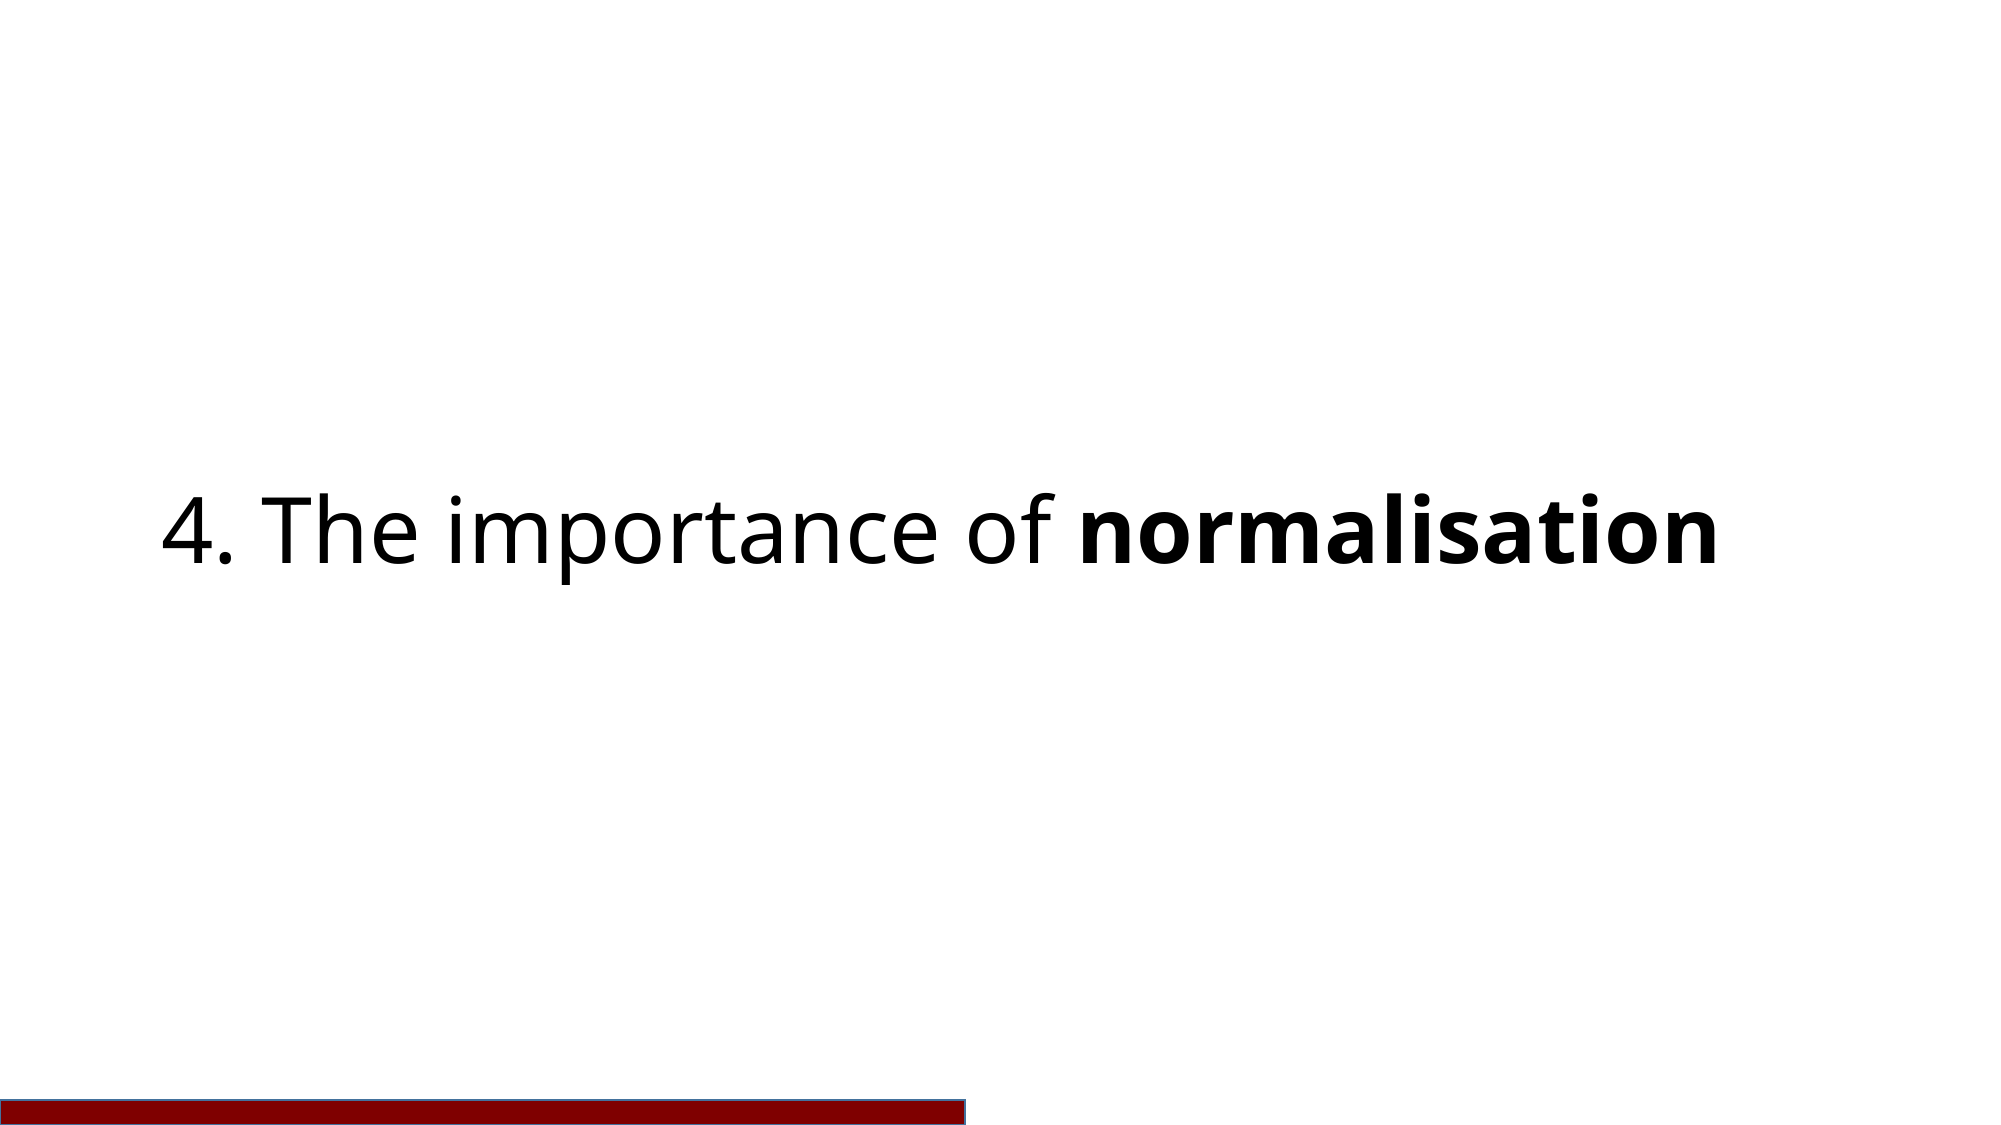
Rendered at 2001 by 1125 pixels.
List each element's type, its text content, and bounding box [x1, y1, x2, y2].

title 4. The importance of normalisation [146, 425, 1872, 643]
text_box [0, 1099, 966, 1125]
